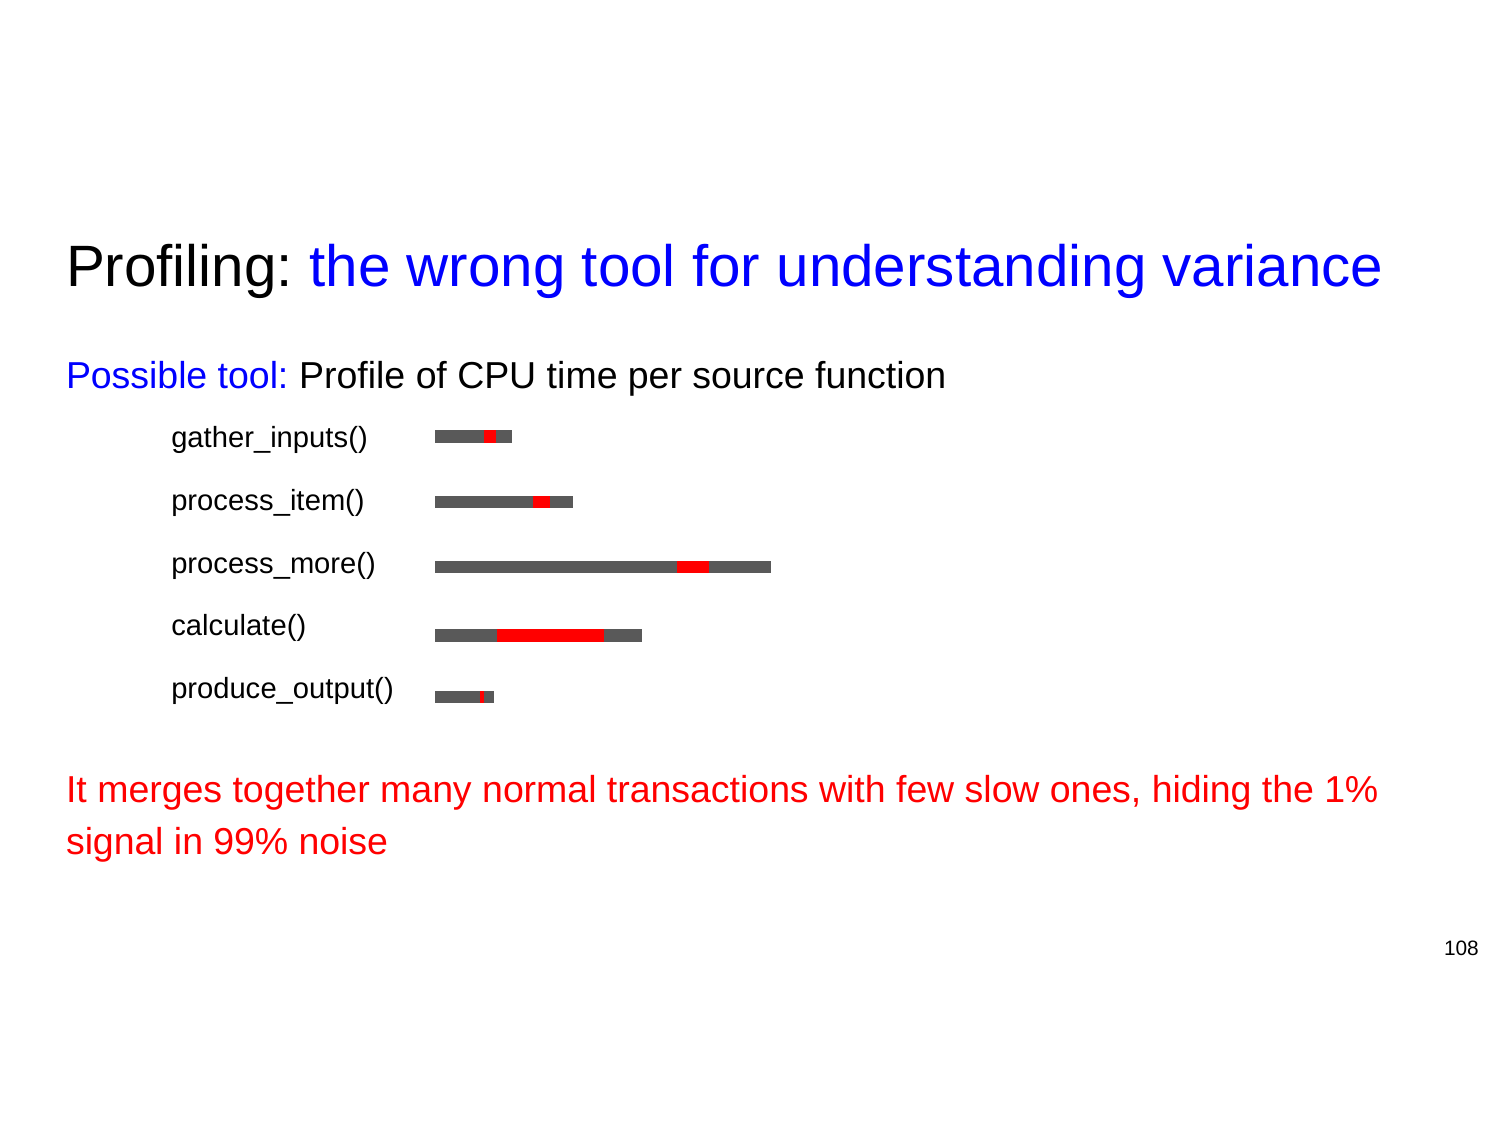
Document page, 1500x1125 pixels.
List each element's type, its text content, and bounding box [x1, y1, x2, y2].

title Profiling: the wrong tool for understanding variance [51, 213, 1449, 308]
table_cell [415, 594, 1344, 657]
table_cell calculate() [156, 594, 415, 657]
table_header [415, 406, 1344, 469]
table_header gather_inputs() [156, 406, 415, 469]
table_cell process_item() [156, 469, 415, 532]
table_cell process_more() [156, 532, 415, 594]
table_cell produce_output() [156, 657, 415, 720]
table_cell [415, 469, 1344, 532]
table_cell [415, 532, 1344, 594]
table_cell [415, 657, 1344, 720]
list Possible tool: Profile of CPU time per source function It merges together many normal transactions with few slow ones, hiding the 1% signal in 99% noise [51, 329, 1449, 891]
slide_number 108 [1403, 919, 1494, 985]
